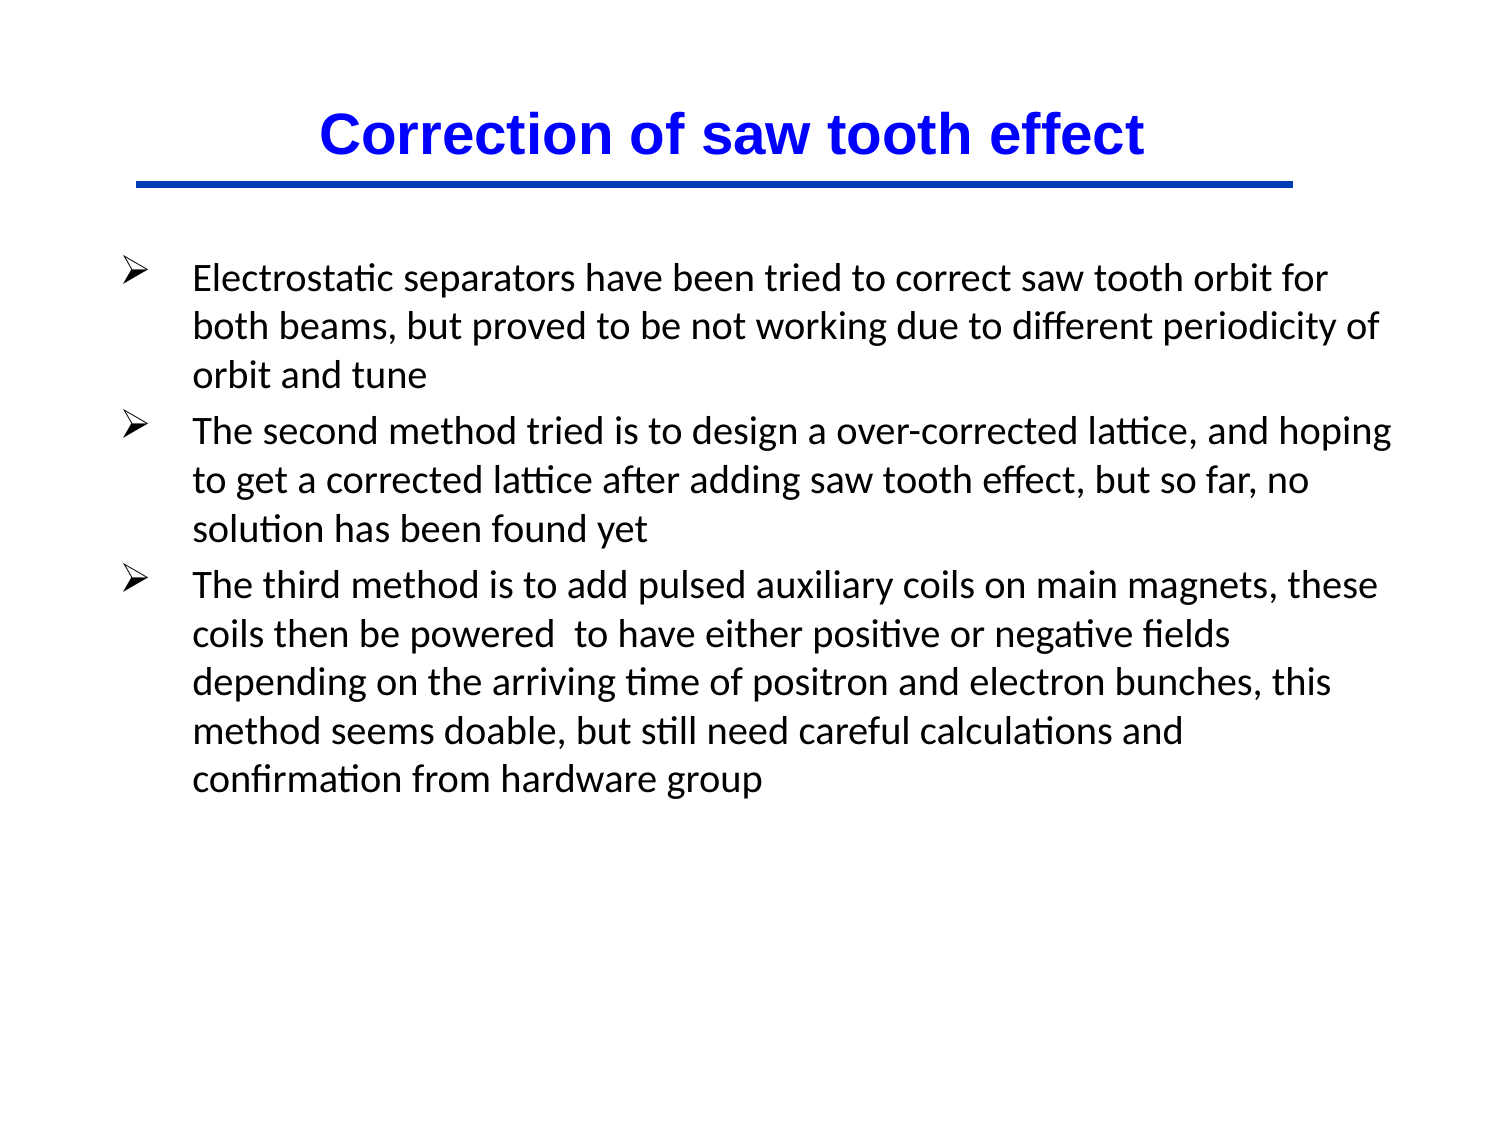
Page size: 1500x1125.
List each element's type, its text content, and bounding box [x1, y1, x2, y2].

text_box Electrostatic separators have been tried to correct saw tooth orbit for both beams, but proved to be not working due to different periodicity of orbit and tune The second method tried is to design a over-corrected lattice, and hoping to get a corrected lattice after adding saw tooth effect, but so far, no solution has been found yet The third method is to add pulsed auxiliary coils on main magnets, these coils then be powered to have either positive or negative fields depending on the arriving time of positron and electron bunches, this method seems doable, but still need careful calculations and confirmation from hardware group [104, 243, 1412, 811]
title Correction of saw tooth effect [41, 78, 1424, 185]
